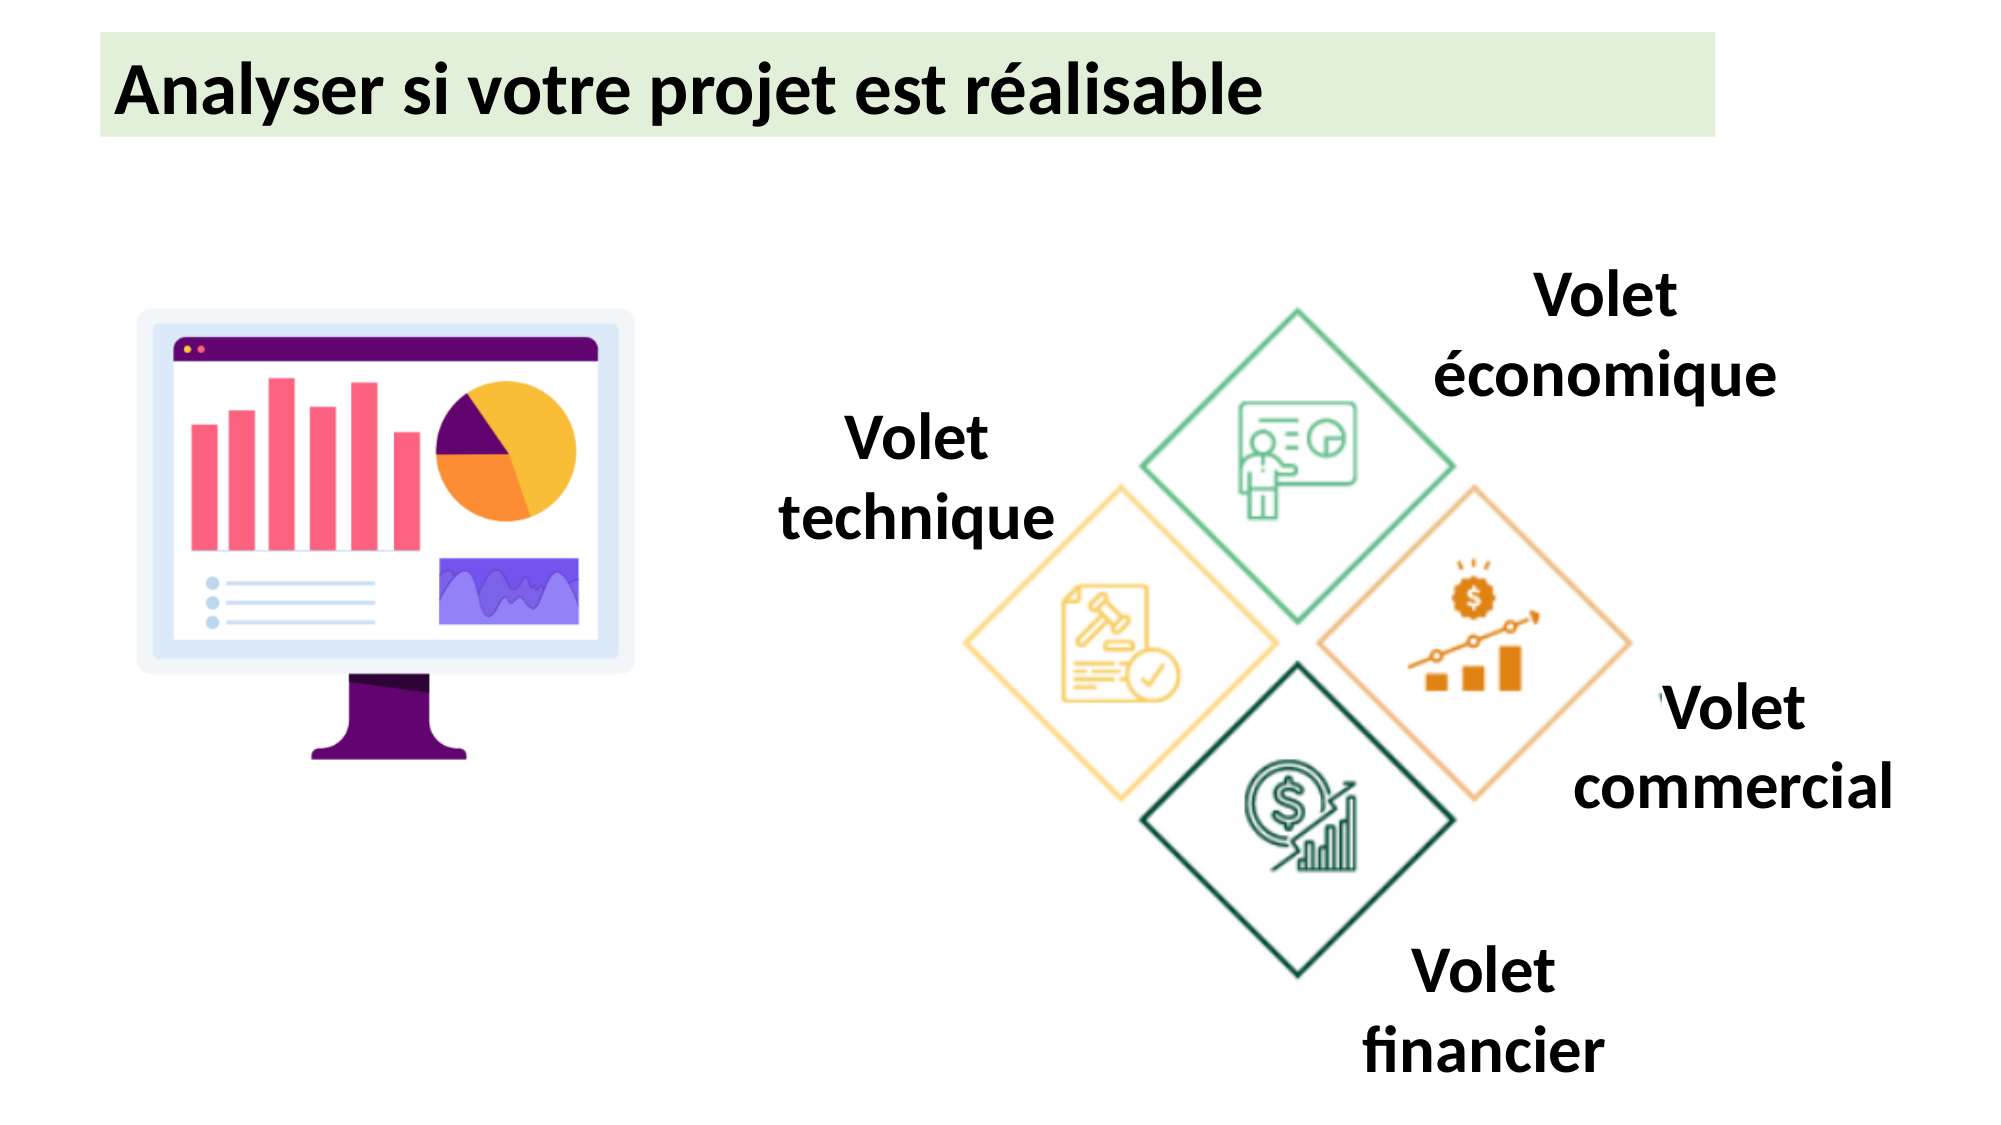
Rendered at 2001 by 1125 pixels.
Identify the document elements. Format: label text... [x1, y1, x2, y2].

text_box Volet financier [1274, 918, 1695, 1094]
picture [100, 287, 726, 810]
text_box Volet commercial [1662, 655, 1945, 830]
text_box Volet économique [1396, 242, 1816, 418]
text_box Analyser si votre projet est réalisable [100, 32, 1716, 137]
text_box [917, 291, 1662, 995]
text_box Volet technique [726, 385, 917, 561]
